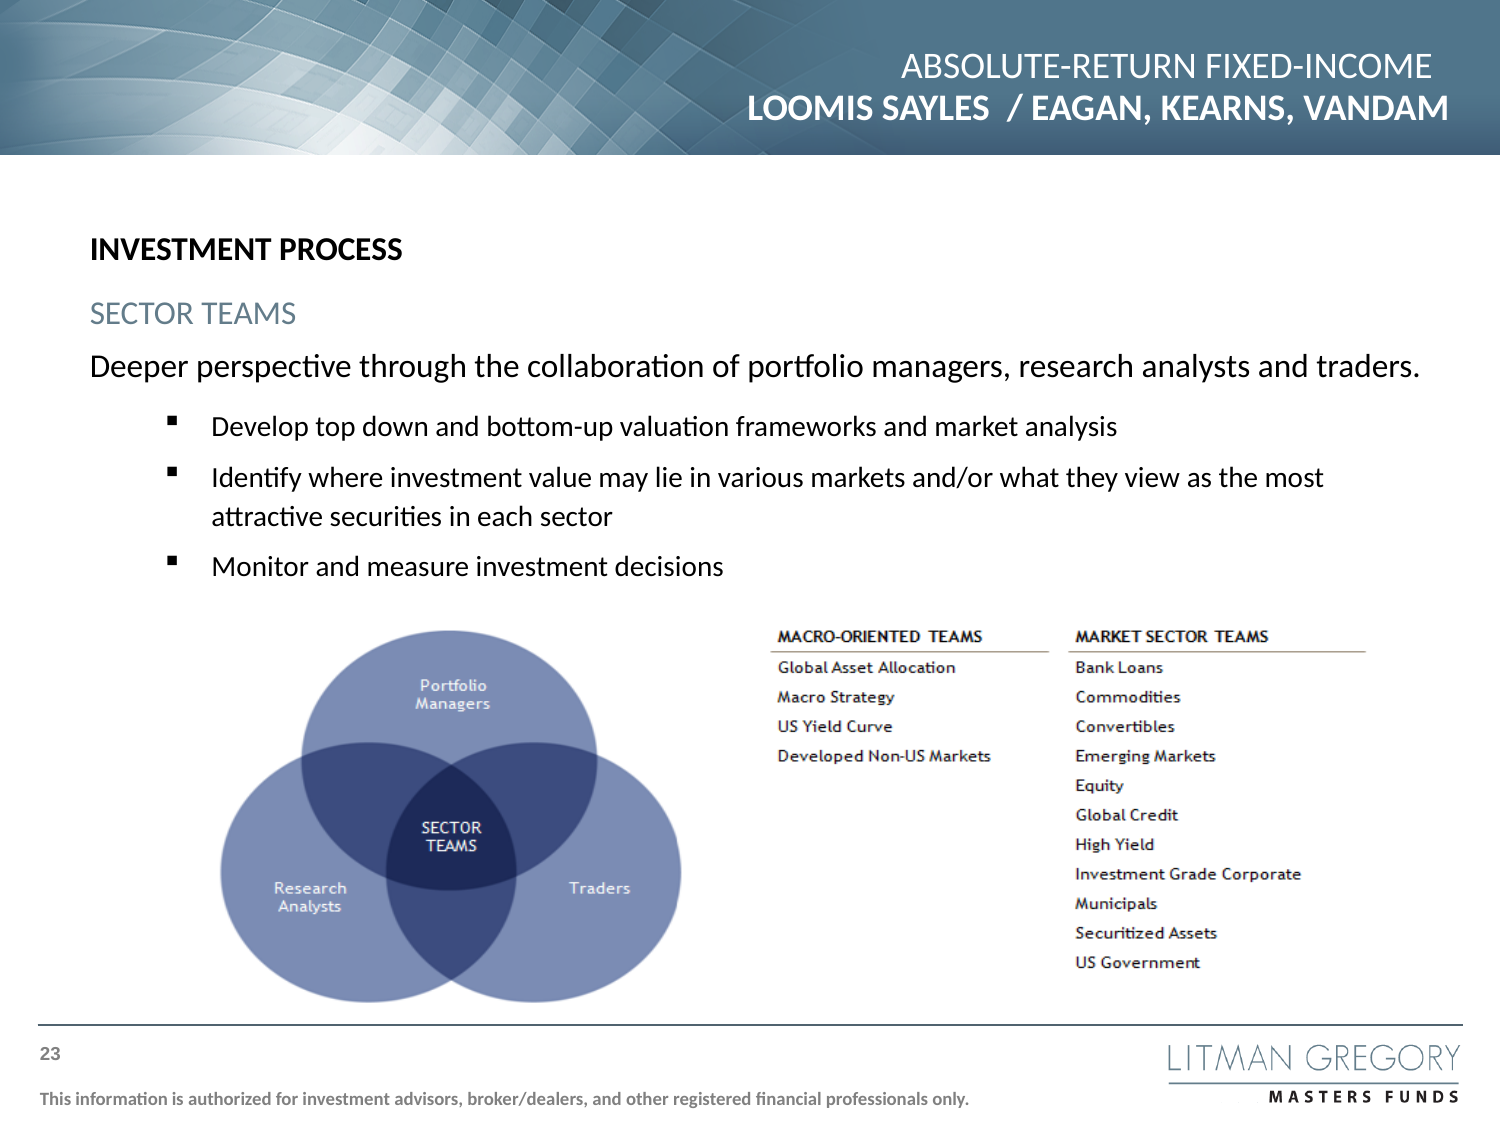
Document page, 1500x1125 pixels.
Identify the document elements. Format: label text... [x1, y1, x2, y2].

picture [137, 601, 1376, 1013]
title ABSOLUTE-RETURN FIXED-INCOME LOOMIS SAYLES / EAGAN, KEARNS, VANDAM [62, 49, 1451, 151]
picture [1166, 1044, 1463, 1103]
slide_number 23 This information is authorized for investment advisors, broker/dealers, and other registered financial professionals only. [24, 1033, 1088, 1113]
text_box Investment process Sector Teams Deeper perspective through the collaboration of portfolio managers, research analysts and traders. Develop top down and bottom-up valuation frameworks and market analysis Identify where investment value may lie in various markets and/or what they view as the most attractive securities in each sector Monitor and measure investment decisions [75, 215, 1450, 591]
picture [0, 0, 1500, 155]
